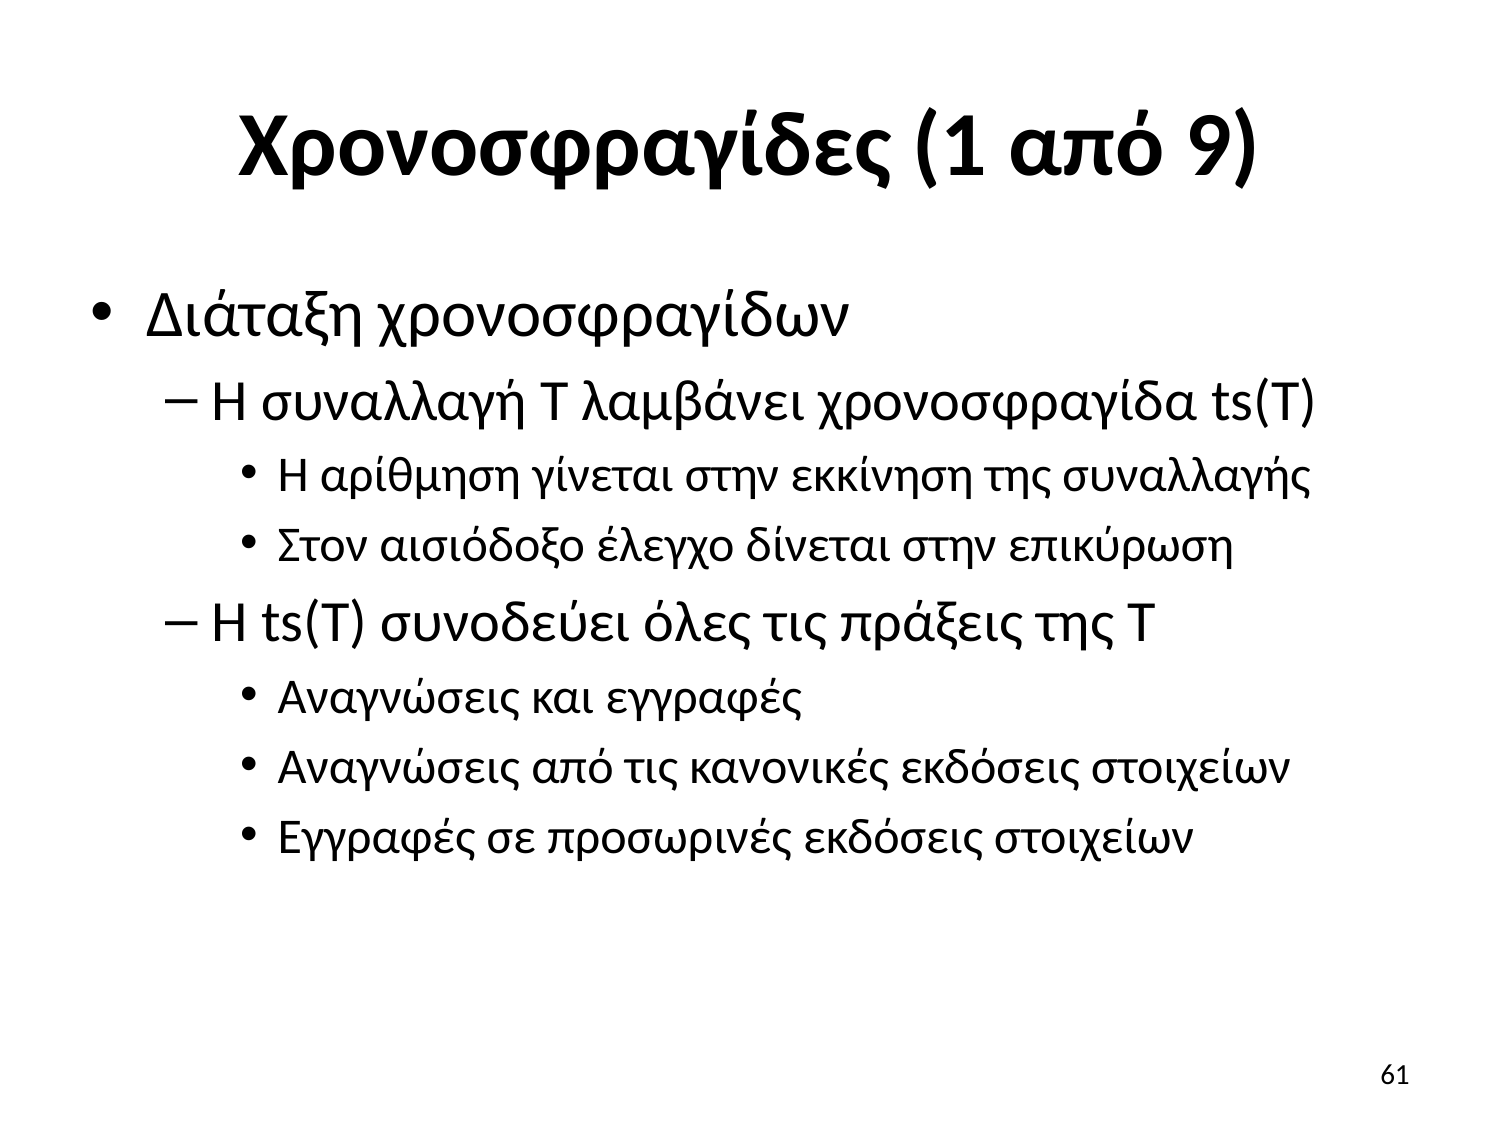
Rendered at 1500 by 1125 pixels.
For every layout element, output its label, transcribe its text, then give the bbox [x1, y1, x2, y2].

list Διάταξη χρονοσφραγίδων Η συναλλαγή T λαμβάνει χρονοσφραγίδα ts(T) Η αρίθμηση γίνεται στην εκκίνηση της συναλλαγής Στον αισιόδοξο έλεγχο δίνεται στην επικύρωση Η ts(T) συνοδεύει όλες τις πράξεις της T Αναγνώσεις και εγγραφές Αναγνώσεις από τις κανονικές εκδόσεις στοιχείων Εγγραφές σε προσωρινές εκδόσεις στοιχείων [75, 262, 1425, 1005]
slide_number 61 [1074, 1042, 1425, 1103]
title Χρονοσφραγίδες (1 από 9) [75, 45, 1425, 233]
